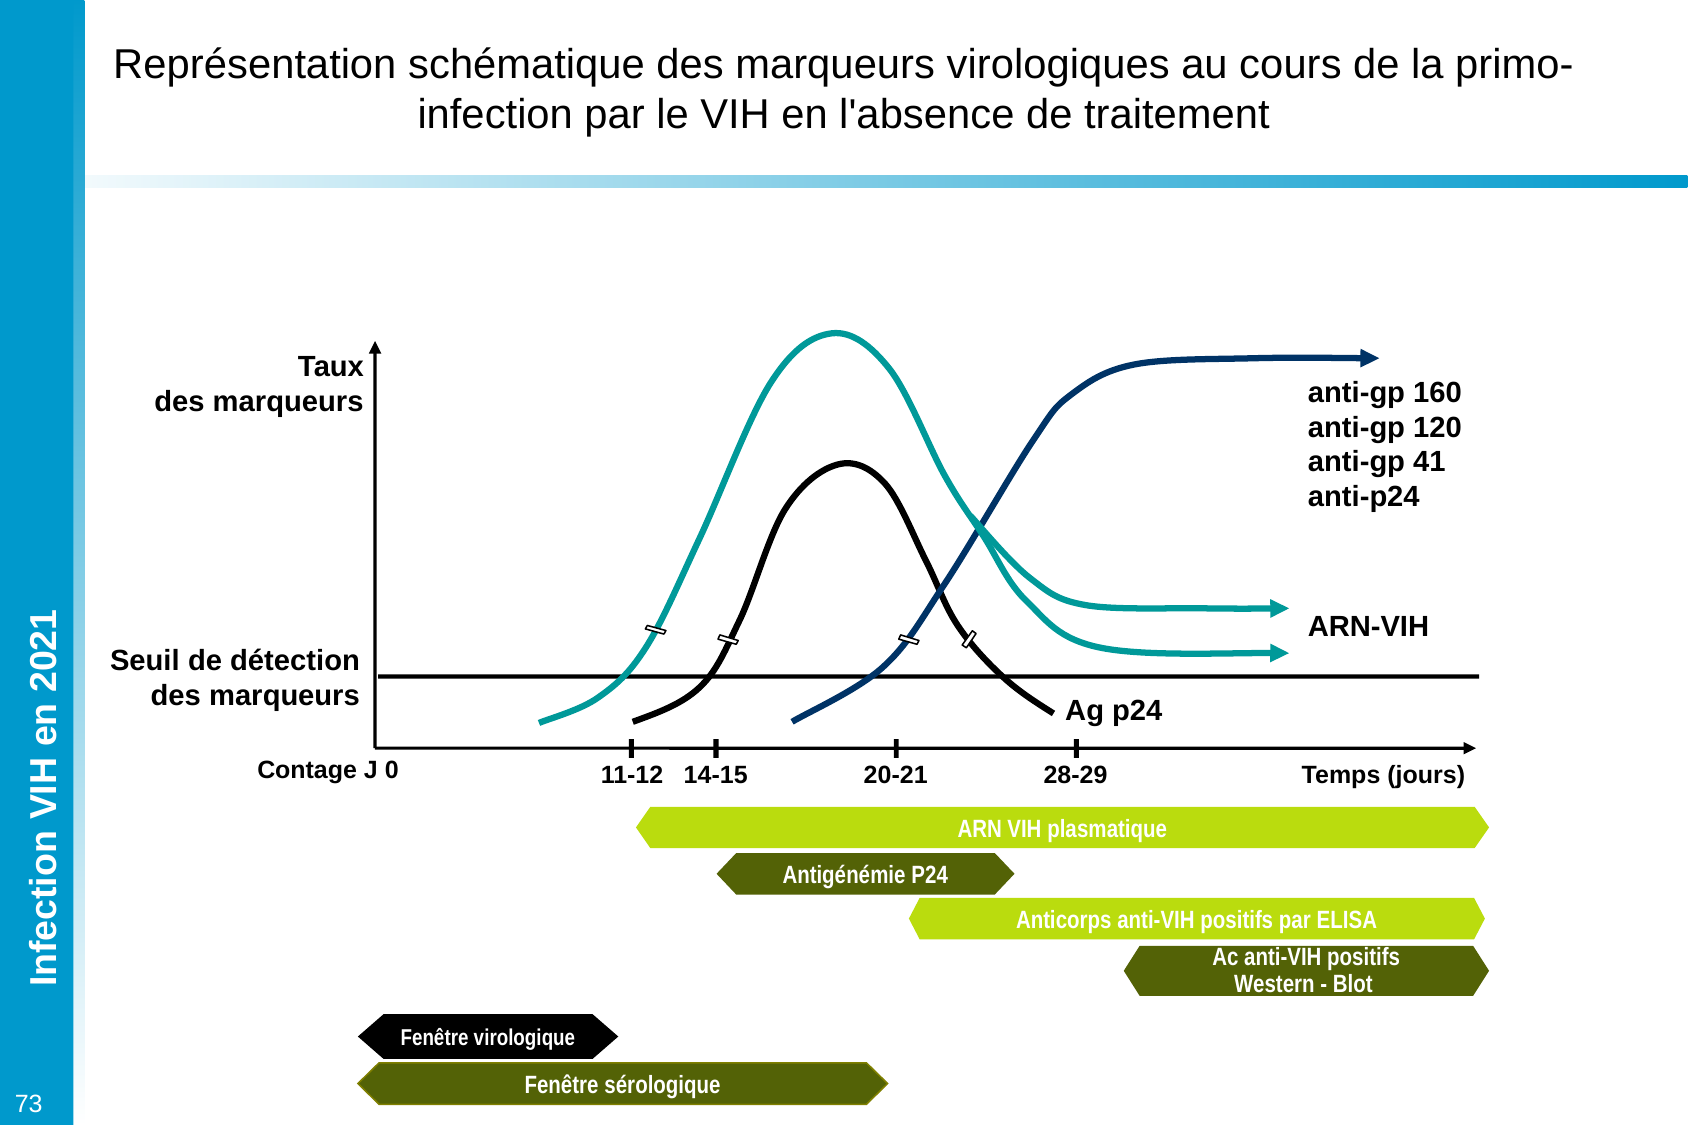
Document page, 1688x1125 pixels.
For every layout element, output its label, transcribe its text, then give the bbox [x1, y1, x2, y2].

text_box 28-29 [1043, 758, 1108, 789]
text_box [800, 680, 1054, 719]
text_box Antigénémie P24 [716, 853, 1015, 895]
title Représentation schématique des marqueurs virologiques au cours de la primo-infection par le VIH en l'absence de traitement [84, 45, 1604, 129]
text_box Ag p24 [1065, 691, 1163, 727]
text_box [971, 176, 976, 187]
text_box [979, 527, 1027, 585]
text_box [628, 749, 634, 758]
text_box [962, 630, 977, 648]
text_box [893, 739, 899, 748]
text_box 11-12 [600, 758, 664, 789]
text_box [898, 634, 919, 645]
text_box Anticorps anti-VIH positifs par ELISA [908, 897, 1485, 940]
text_box Fenêtre virologique [357, 1014, 619, 1059]
text_box 14-15 [683, 758, 749, 789]
text_box ARN VIH plasmatique [635, 806, 1490, 849]
text_box [368, 341, 382, 748]
text_box [717, 634, 739, 645]
text_box [984, 351, 1380, 546]
text_box Taux des marqueurs [154, 347, 373, 418]
text_box Seuil de détection des marqueurs [109, 641, 361, 712]
text_box [893, 749, 899, 758]
text_box Ac anti-VIH positifs Western - Blot [1123, 945, 1490, 996]
text_box Contage J 0 [257, 753, 400, 784]
text_box Fenêtre sérologique [357, 1062, 888, 1105]
text_box [538, 332, 1289, 724]
text_box [1073, 739, 1079, 748]
text_box [713, 749, 719, 758]
text_box [713, 739, 719, 748]
text_box [645, 625, 666, 635]
text_box [970, 515, 1290, 615]
text_box [632, 696, 832, 722]
text_box [374, 742, 1476, 755]
text_box [628, 739, 634, 748]
text_box Temps (jours) [1301, 758, 1466, 789]
text_box ARN-VIH [1308, 607, 1430, 643]
text_box anti-gp 160 anti-gp 120 anti-gp 41 anti-p24 [1307, 372, 1463, 513]
text_box [1073, 749, 1079, 758]
text_box [792, 695, 843, 722]
text_box 20-21 [863, 758, 928, 789]
